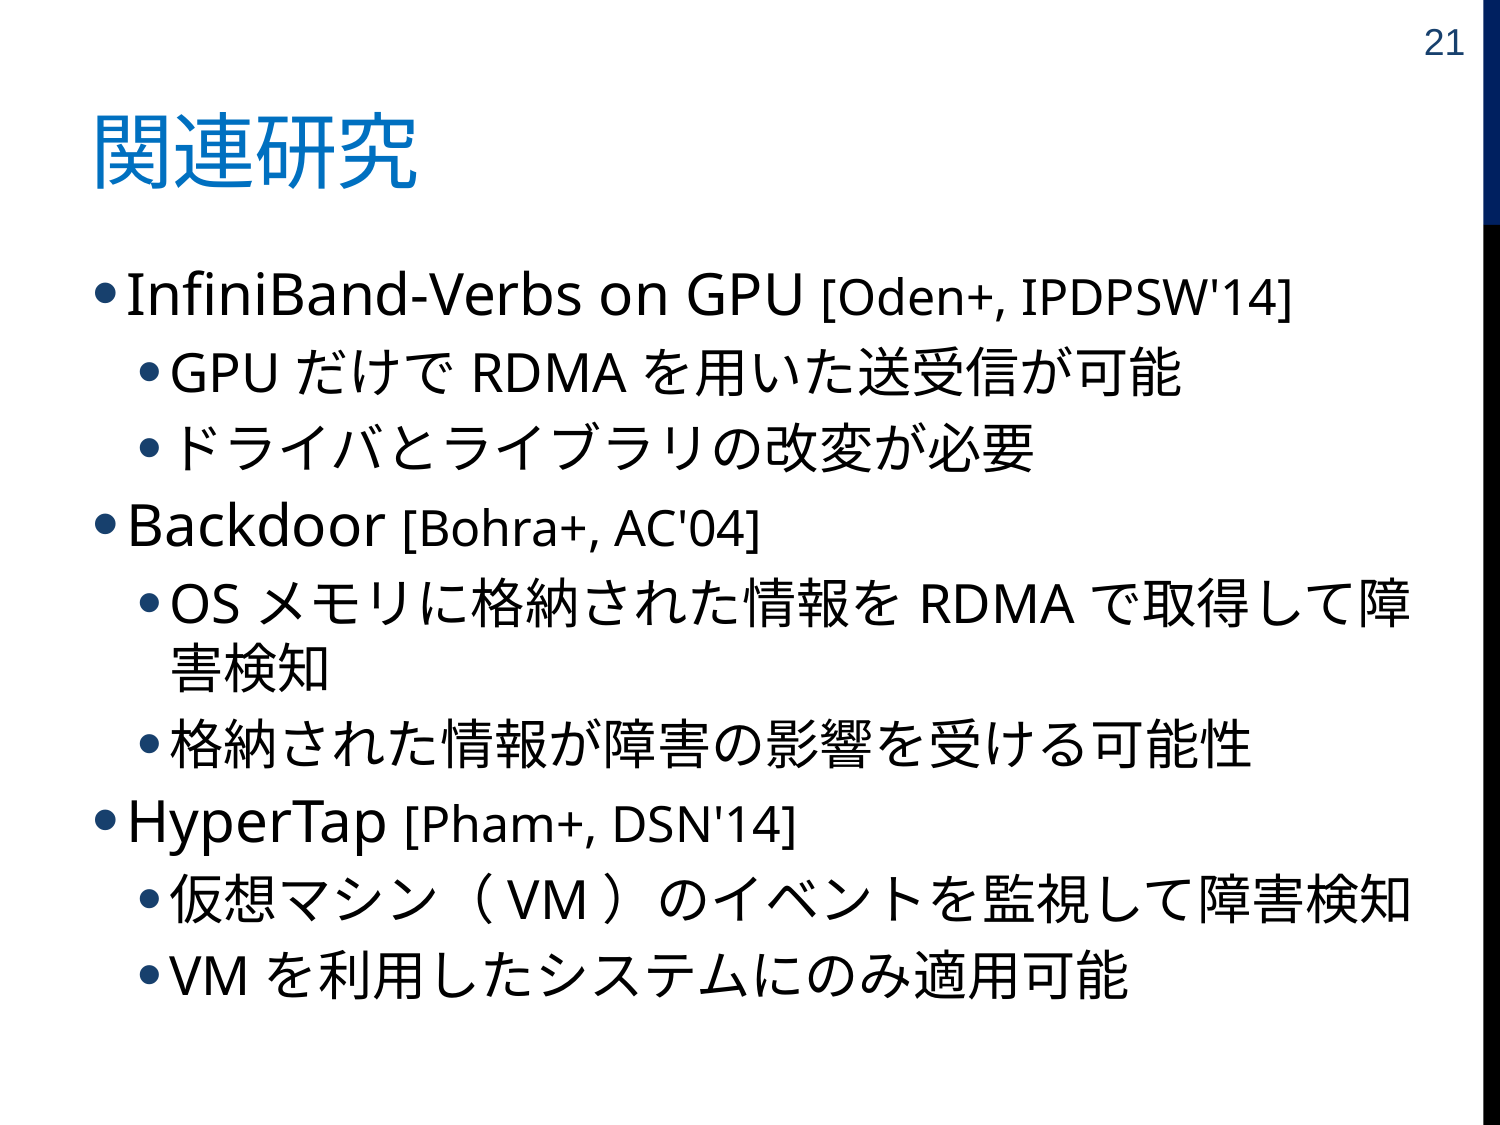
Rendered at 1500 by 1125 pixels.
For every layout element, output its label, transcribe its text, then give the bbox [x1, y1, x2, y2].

title 関連研究 [75, 25, 1428, 207]
slide_number 21 [1367, 10, 1481, 71]
list InfiniBand-Verbs on GPU [Oden+, IPDPSW'14] GPUだけでRDMAを用いた送受信が可能 ドライバとライブラリの改変が必要 Backdoor [Bohra+, AC'04] OSメモリに格納された情報をRDMAで取得して障害検知 格納された情報が障害の影響を受ける可能性 HyperTap [Pham+, DSN'14] 仮想マシン（VM）のイベントを監視して障害検知 VMを利用したシステムにのみ適用可能 [75, 249, 1441, 1125]
